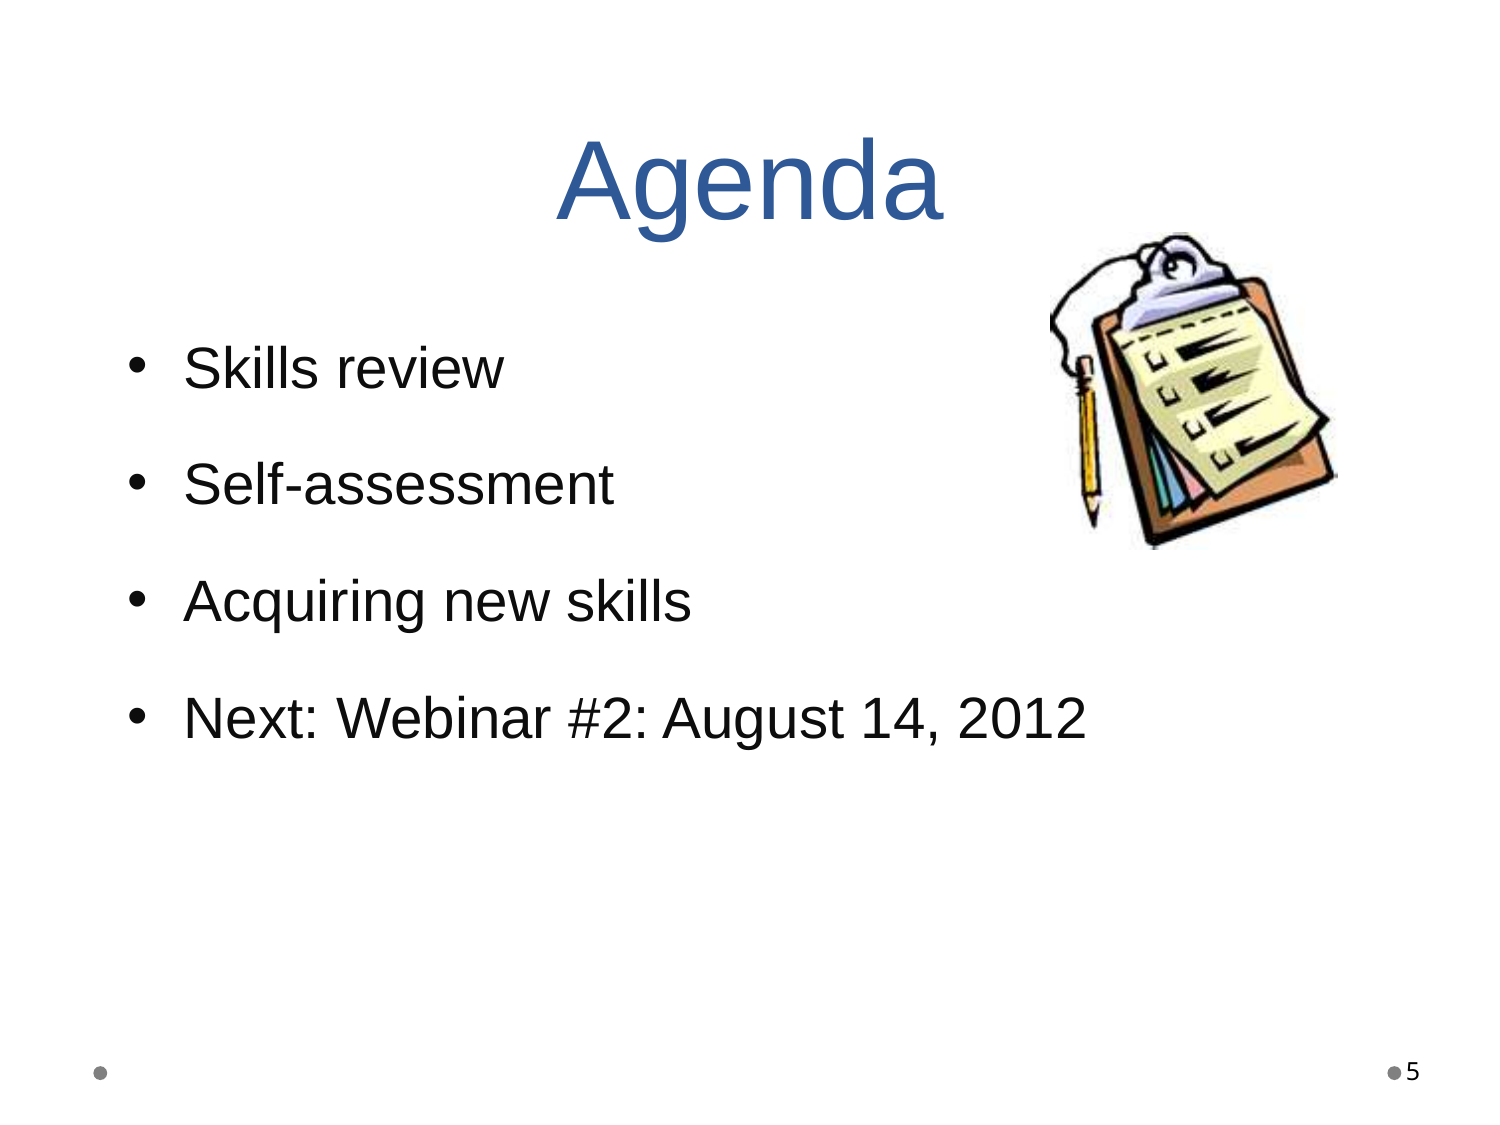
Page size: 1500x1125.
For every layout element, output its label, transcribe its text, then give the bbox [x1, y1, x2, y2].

list Skills review Self-assessment Acquiring new skills Next: Webinar #2: August 14, 2012 [112, 287, 1450, 975]
title Agenda [75, 62, 1425, 250]
picture [1049, 232, 1338, 551]
slide_number 5 [1401, 1042, 1494, 1103]
